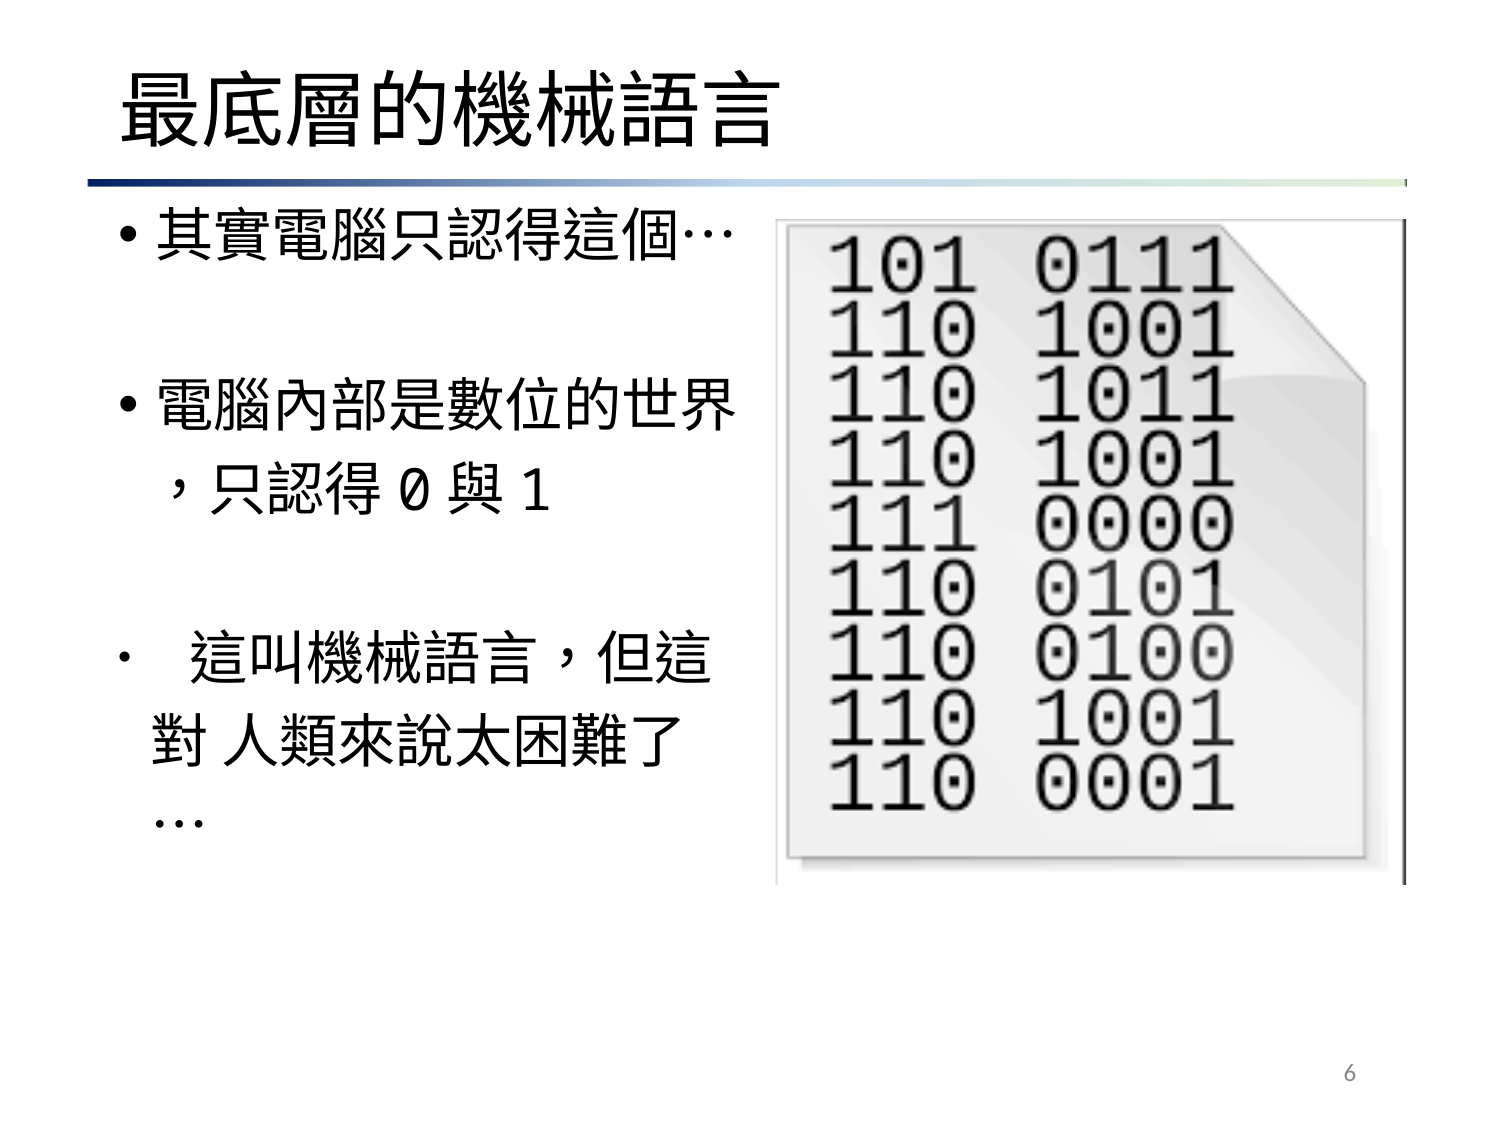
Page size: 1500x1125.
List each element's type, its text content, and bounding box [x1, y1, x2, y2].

text_box [775, 219, 1407, 885]
picture [787, 179, 1407, 187]
title 最底層的機械語言 [116, 54, 787, 245]
picture [87, 179, 116, 187]
text_box 其實電腦只認得這個… 電腦內部是數位的世界 ，只認得0與1 這叫機械語言，但這對 人類來說太困難了… [116, 195, 742, 858]
slide_number 6 [1337, 1060, 1389, 1125]
